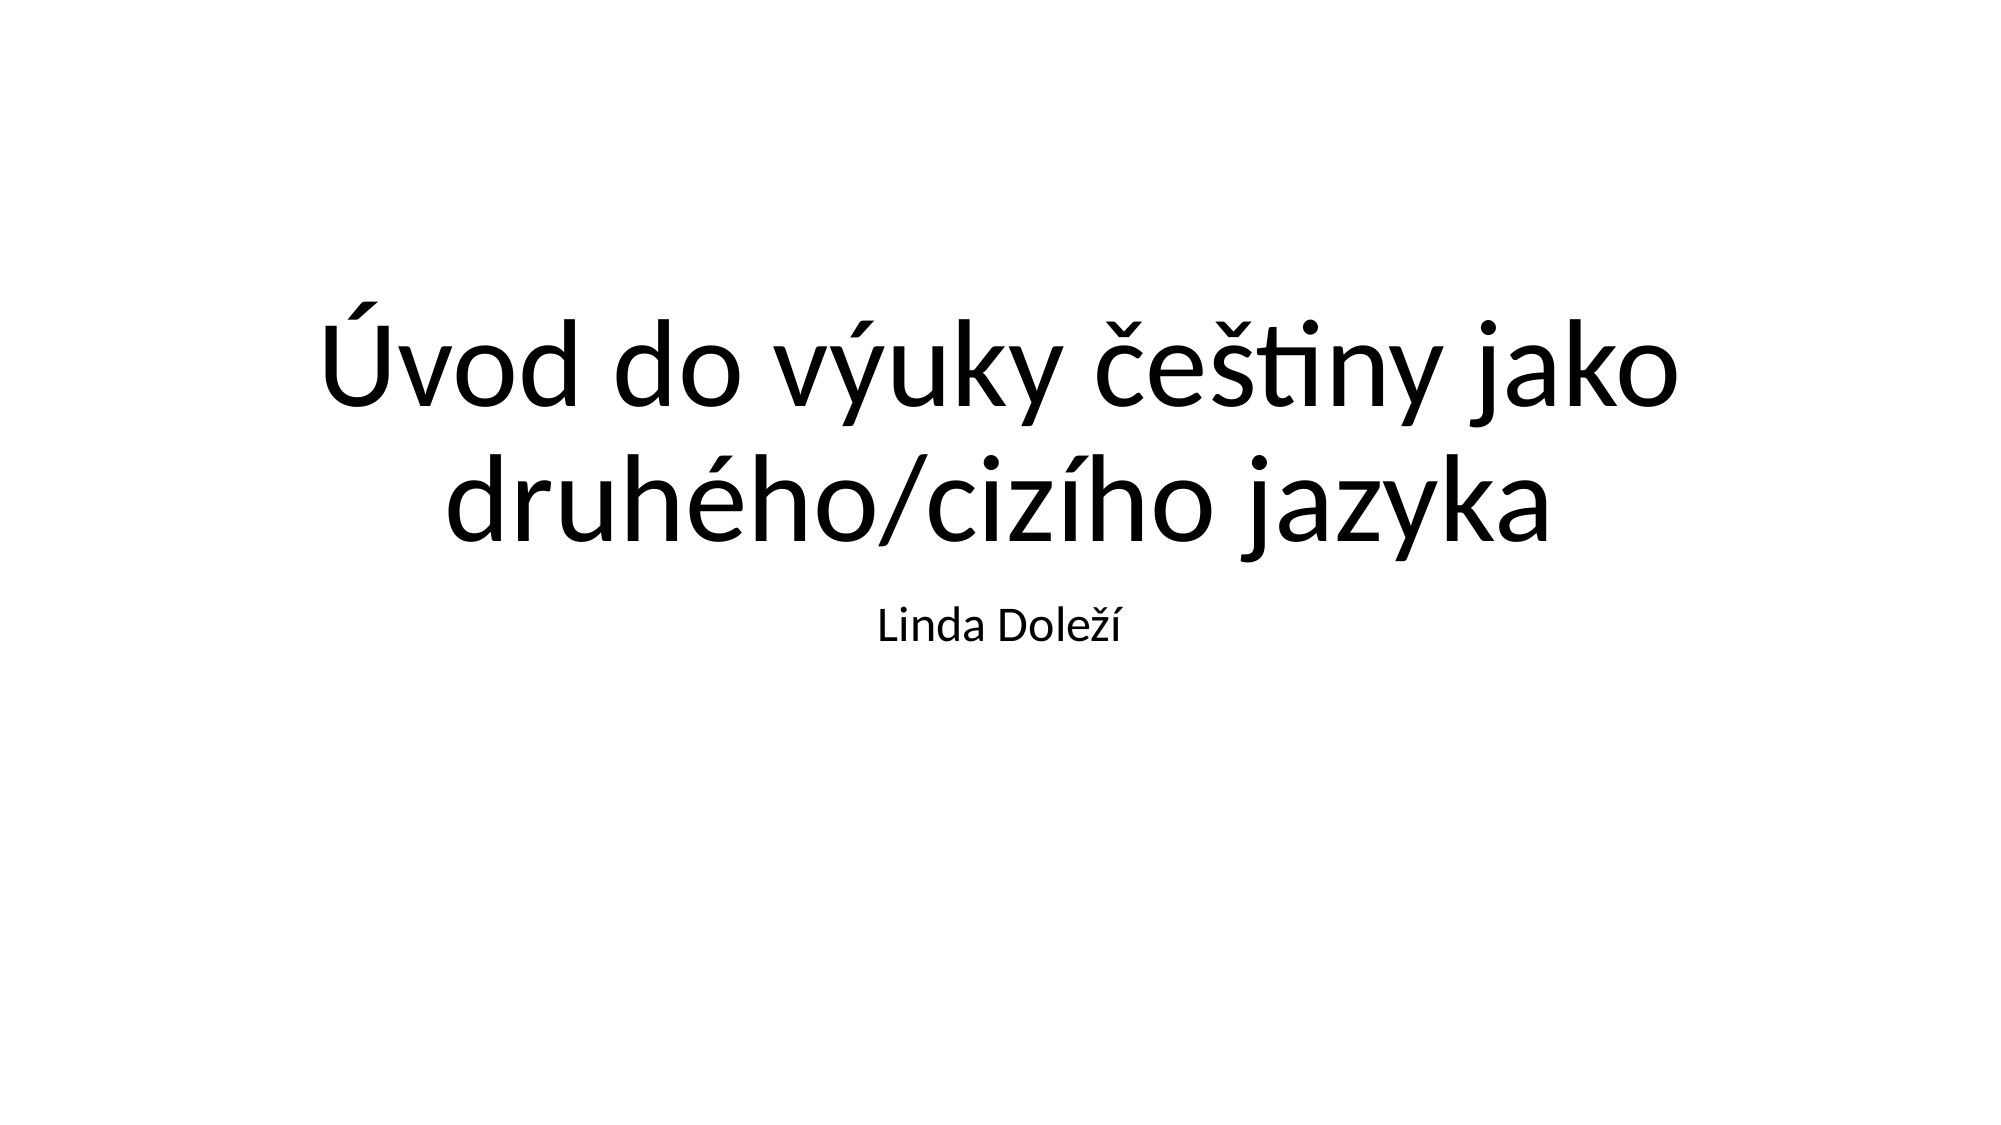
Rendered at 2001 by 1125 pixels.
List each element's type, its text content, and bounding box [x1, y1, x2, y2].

subtitle Linda Doleží [249, 590, 1750, 863]
title Úvod do výuky češtiny jako druhého/cizího jazyka [249, 184, 1750, 576]
